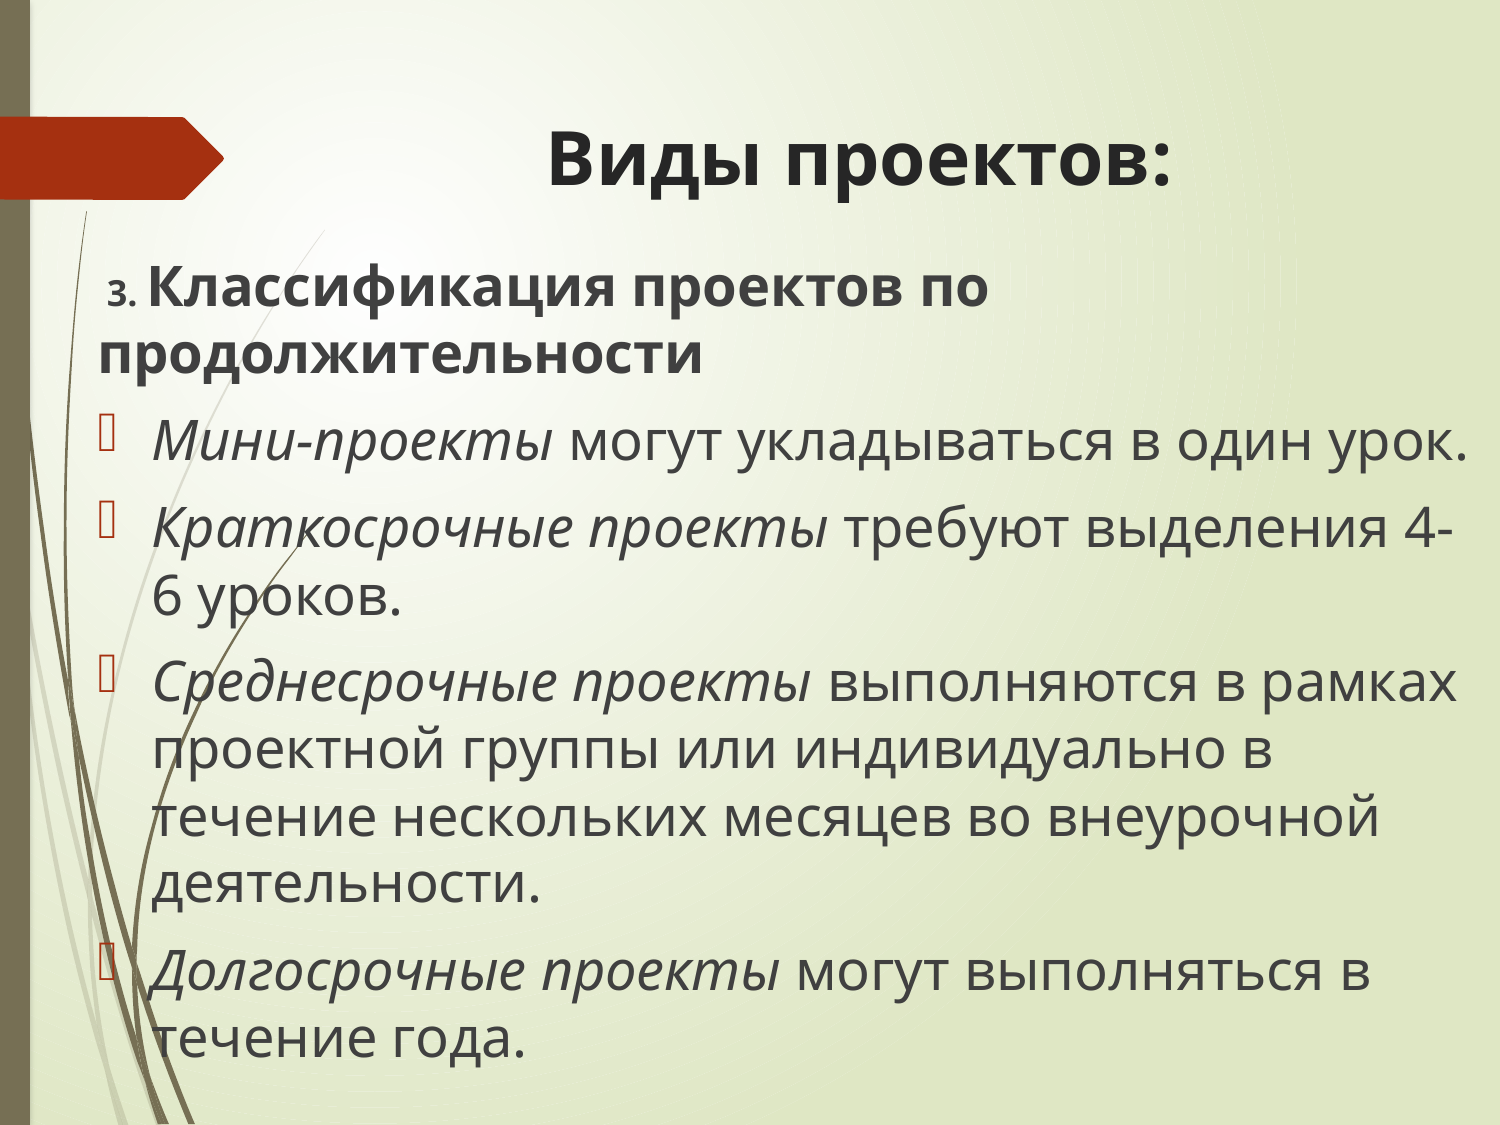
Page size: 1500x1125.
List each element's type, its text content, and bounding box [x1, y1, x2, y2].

title Виды проектов: [319, 102, 1400, 243]
list 3. Классификация проектов по продолжительности Мини-проекты могут укладываться в один урок. Краткосрочные проекты требуют выделения 4-6 уроков. Среднесрочные проекты выполняются в рамках проектной группы или индивидуально в течение нескольких месяцев во внеурочной деятельности. Долгосрочные проекты могут выполняться в течение года. [82, 243, 1500, 1100]
